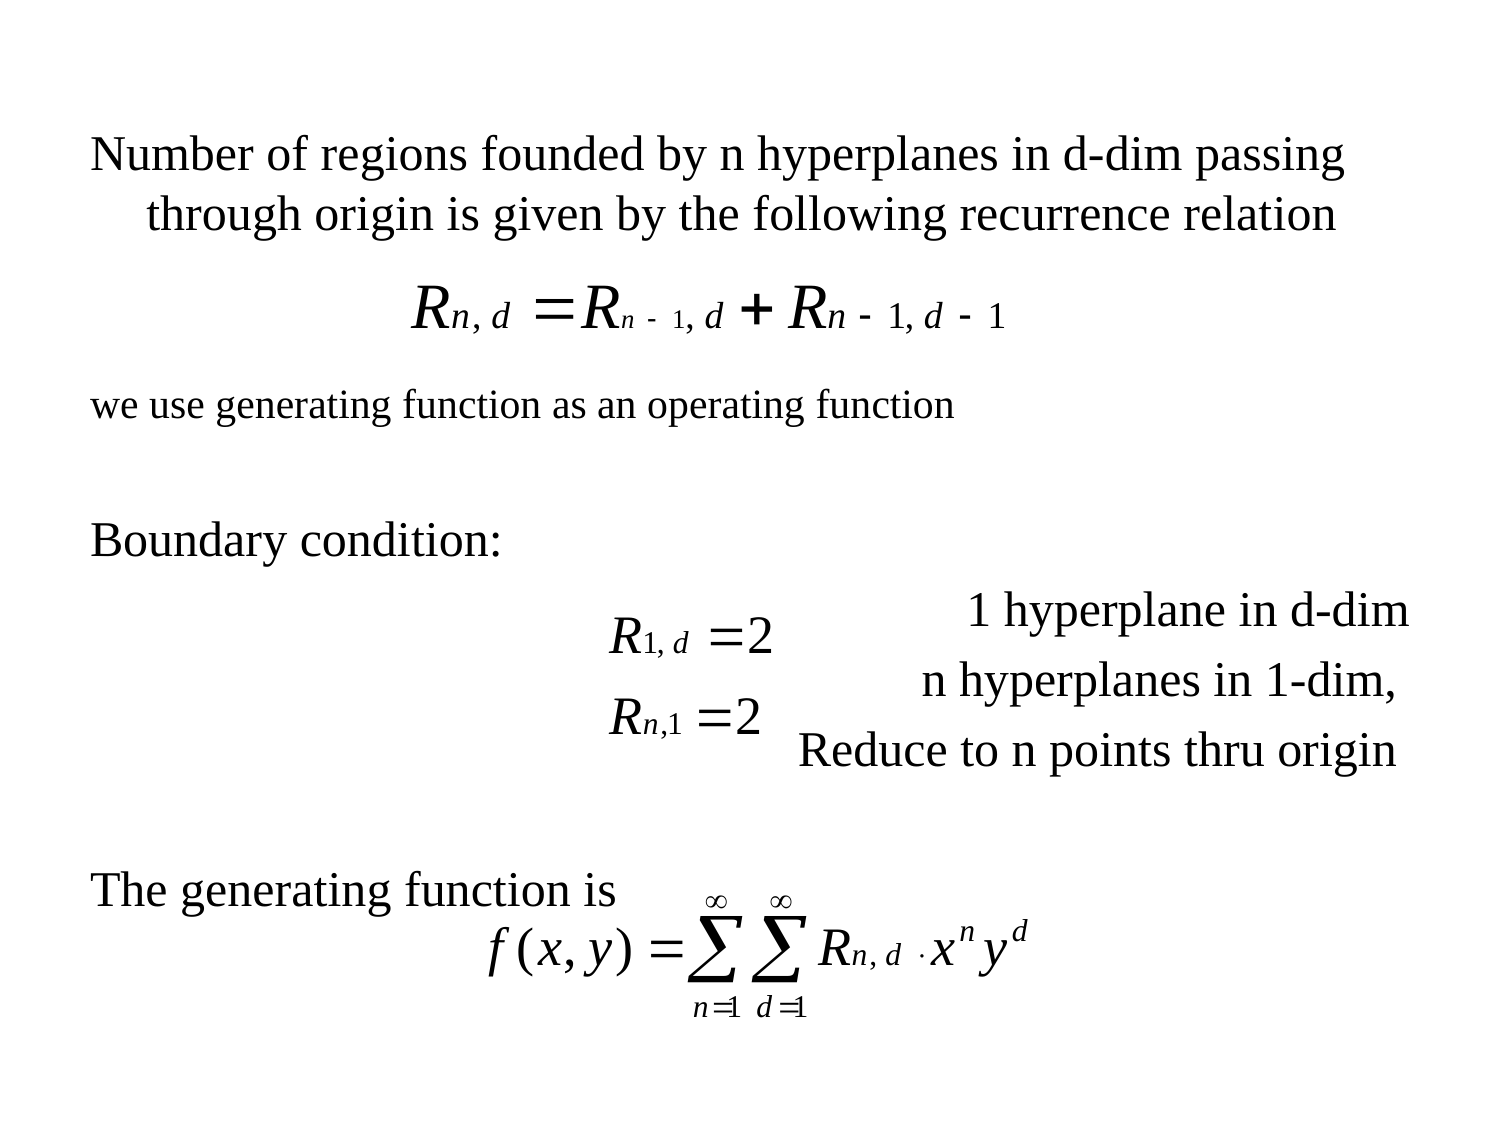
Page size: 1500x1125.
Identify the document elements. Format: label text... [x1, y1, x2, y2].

list Number of regions founded by n hyperplanes in d-dim passing through origin is given by the following recurrence relation we use generating function as an operating function Boundary condition: 1 hyperplane in d-dim n hyperplanes in 1-dim, Reduce to n points thru origin The generating function is [74, 112, 1426, 1006]
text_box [599, 605, 786, 751]
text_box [470, 874, 1040, 1029]
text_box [399, 269, 1013, 351]
